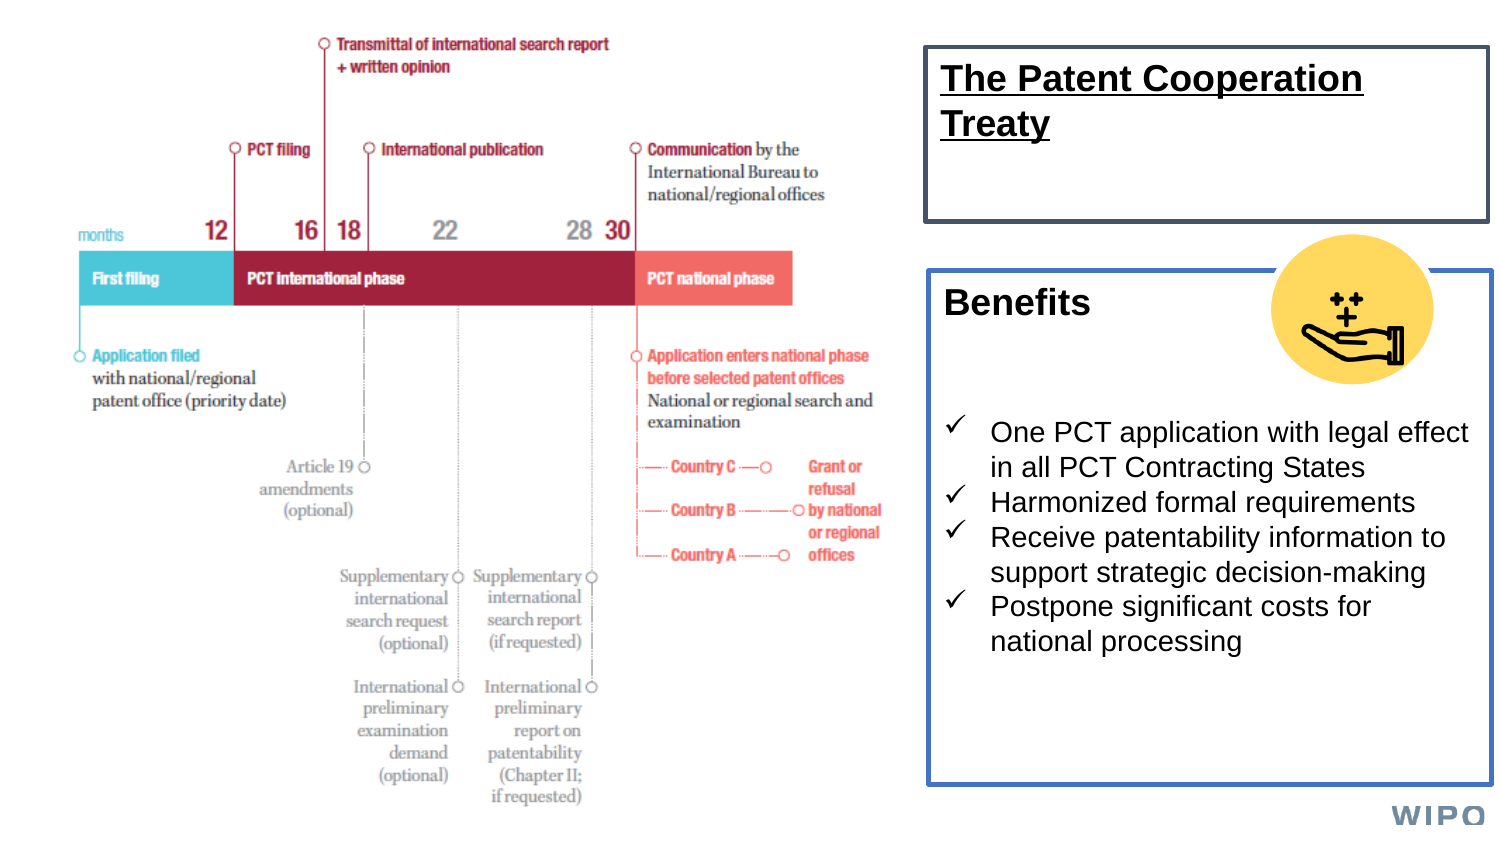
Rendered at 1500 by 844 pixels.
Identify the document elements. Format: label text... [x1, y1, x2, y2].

text_box Benefits One PCT application with legal effect in all PCT Contracting States Harmonized formal requirements Receive patentability information to support strategic decision-making Postpone significant costs for national processing by 18 months [928, 270, 1492, 785]
text_box The Patent Cooperation Treaty [925, 46, 1489, 222]
text_box [1267, 231, 1437, 366]
picture [1294, 270, 1411, 387]
picture [37, 21, 910, 813]
